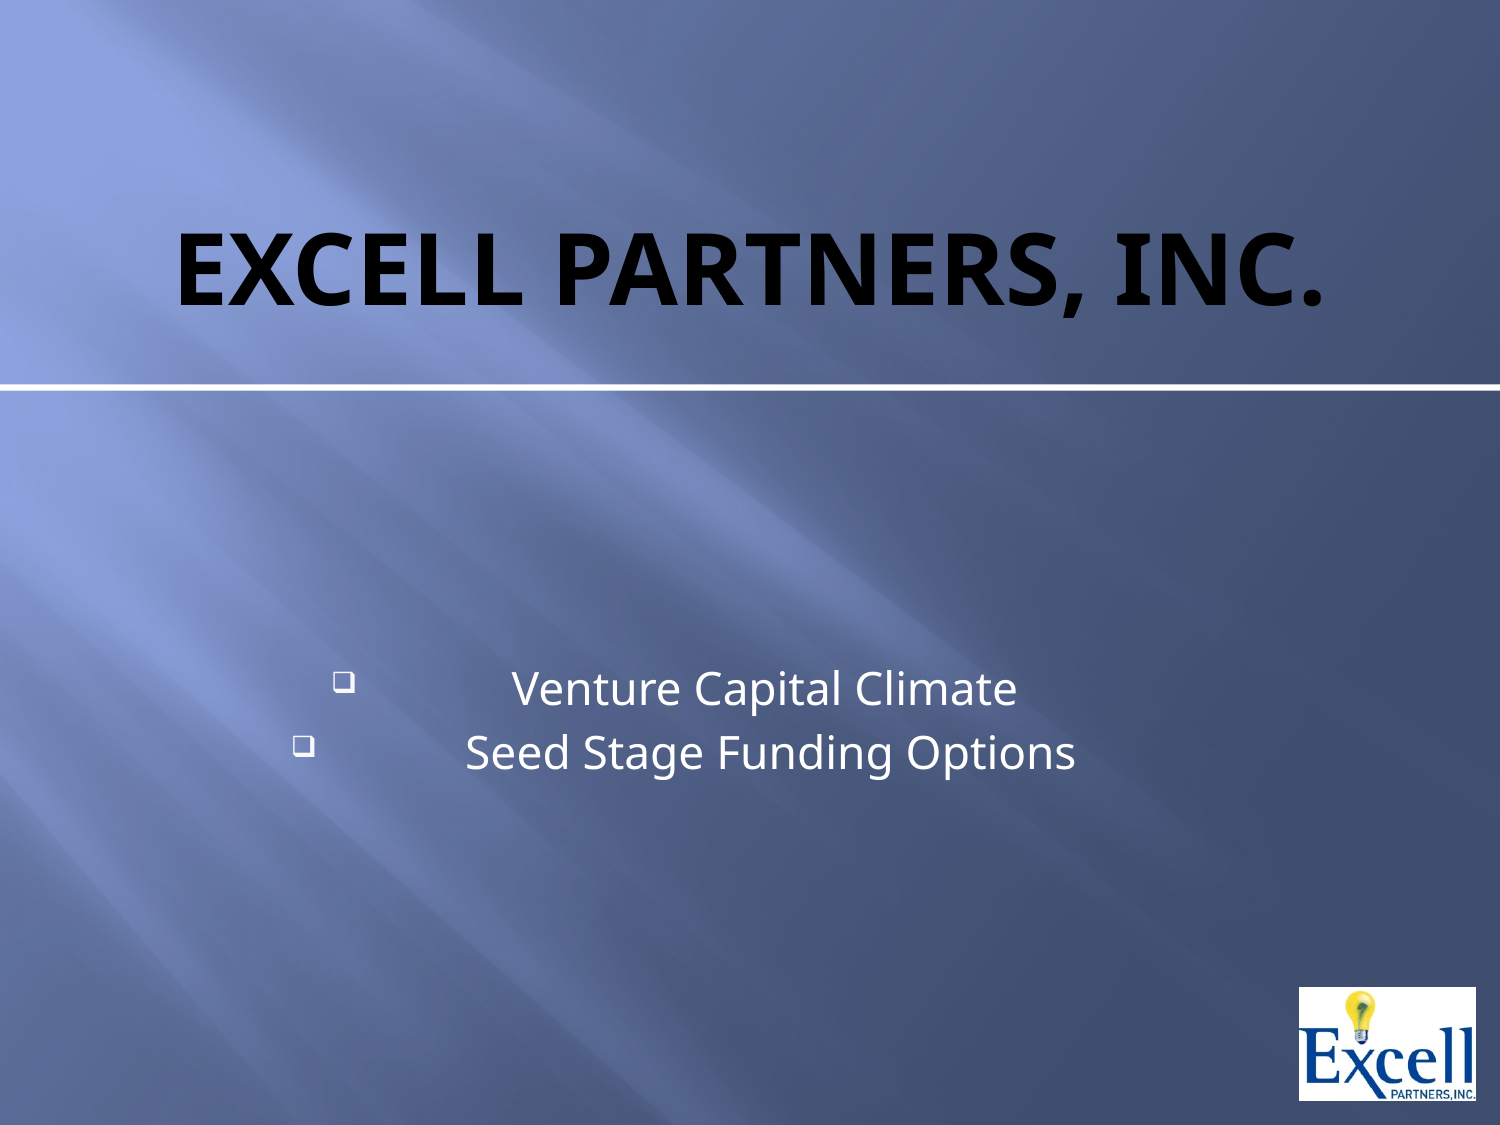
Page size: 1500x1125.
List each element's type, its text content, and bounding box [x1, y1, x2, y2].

picture [1299, 987, 1476, 1101]
title Excell Partners, Inc. [75, 24, 1425, 325]
subtitle Venture Capital Climate Seed Stage Funding Options [0, 587, 1500, 788]
